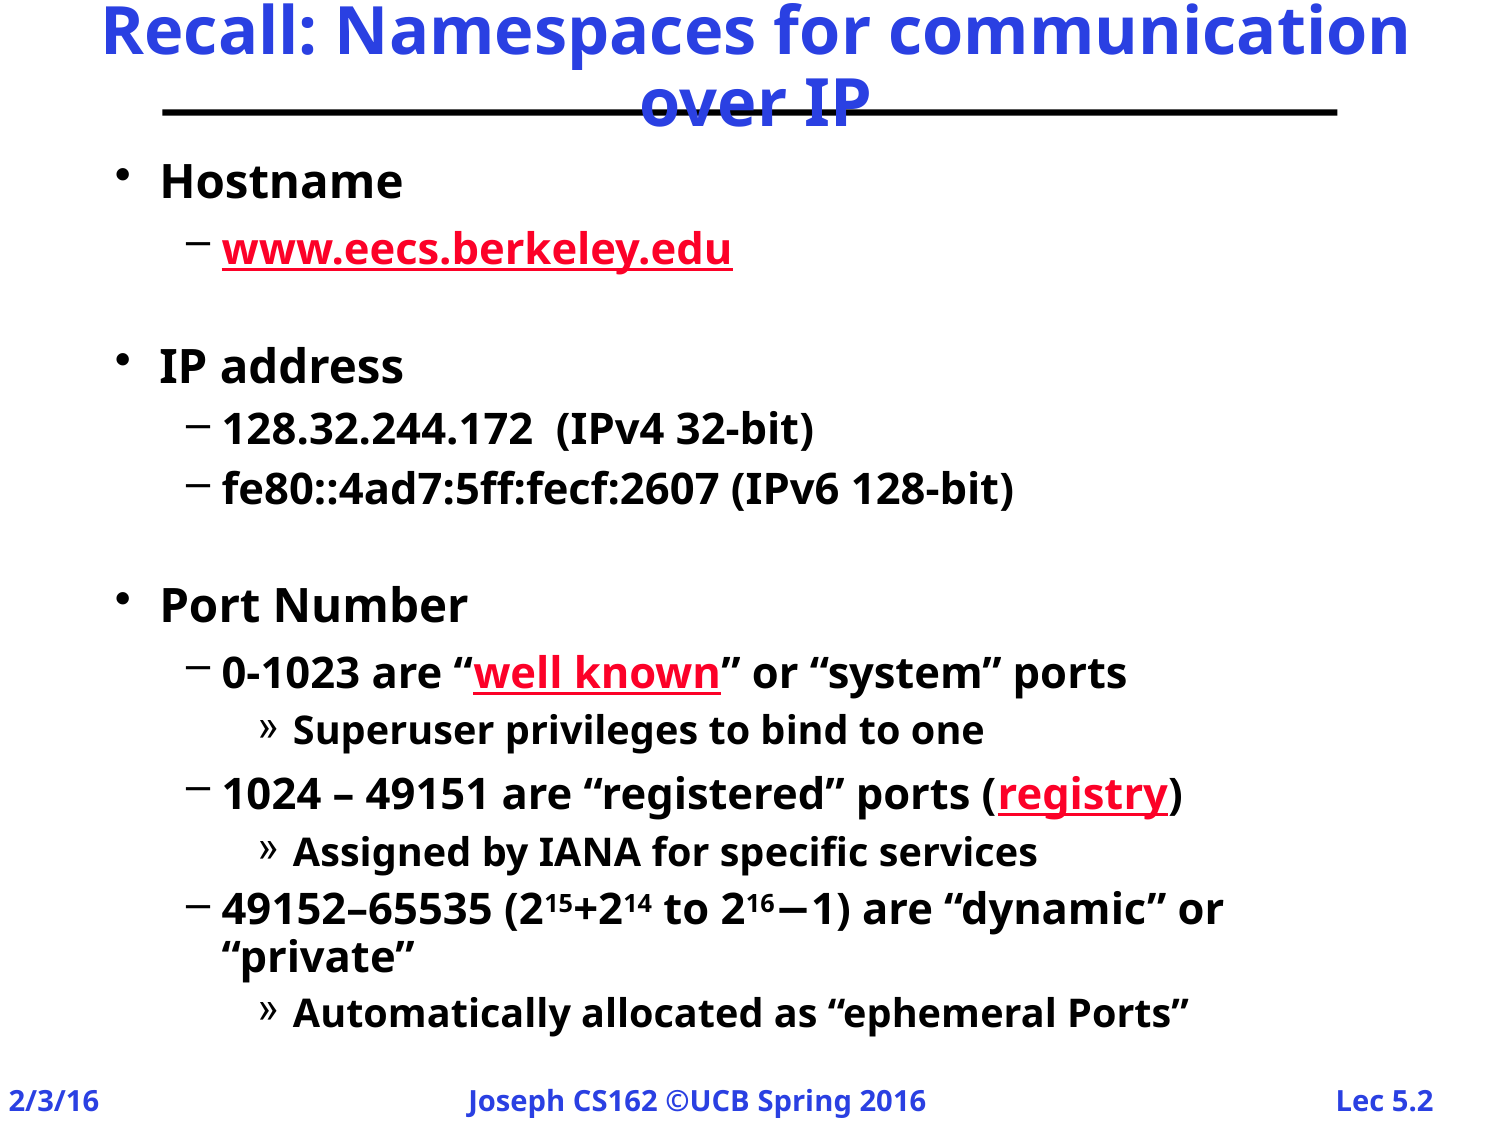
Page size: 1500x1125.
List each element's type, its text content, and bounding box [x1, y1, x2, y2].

list Hostname www.eecs.berkeley.edu IP address 128.32.244.172 (IPv4 32-bit) fe80::4ad7:5ff:fecf:2607 (IPv6 128-bit) Port Number 0-1023 are “well known” or “system” ports Superuser privileges to bind to one 1024 – 49151 are “registered” ports (registry) Assigned by IANA for specific services 49152–65535 (215+214 to 216−1) are “dynamic” or “private” Automatically allocated as “ephemeral Ports” [99, 149, 1400, 1050]
title Recall: Namespaces for communication over IP [62, 24, 1450, 113]
